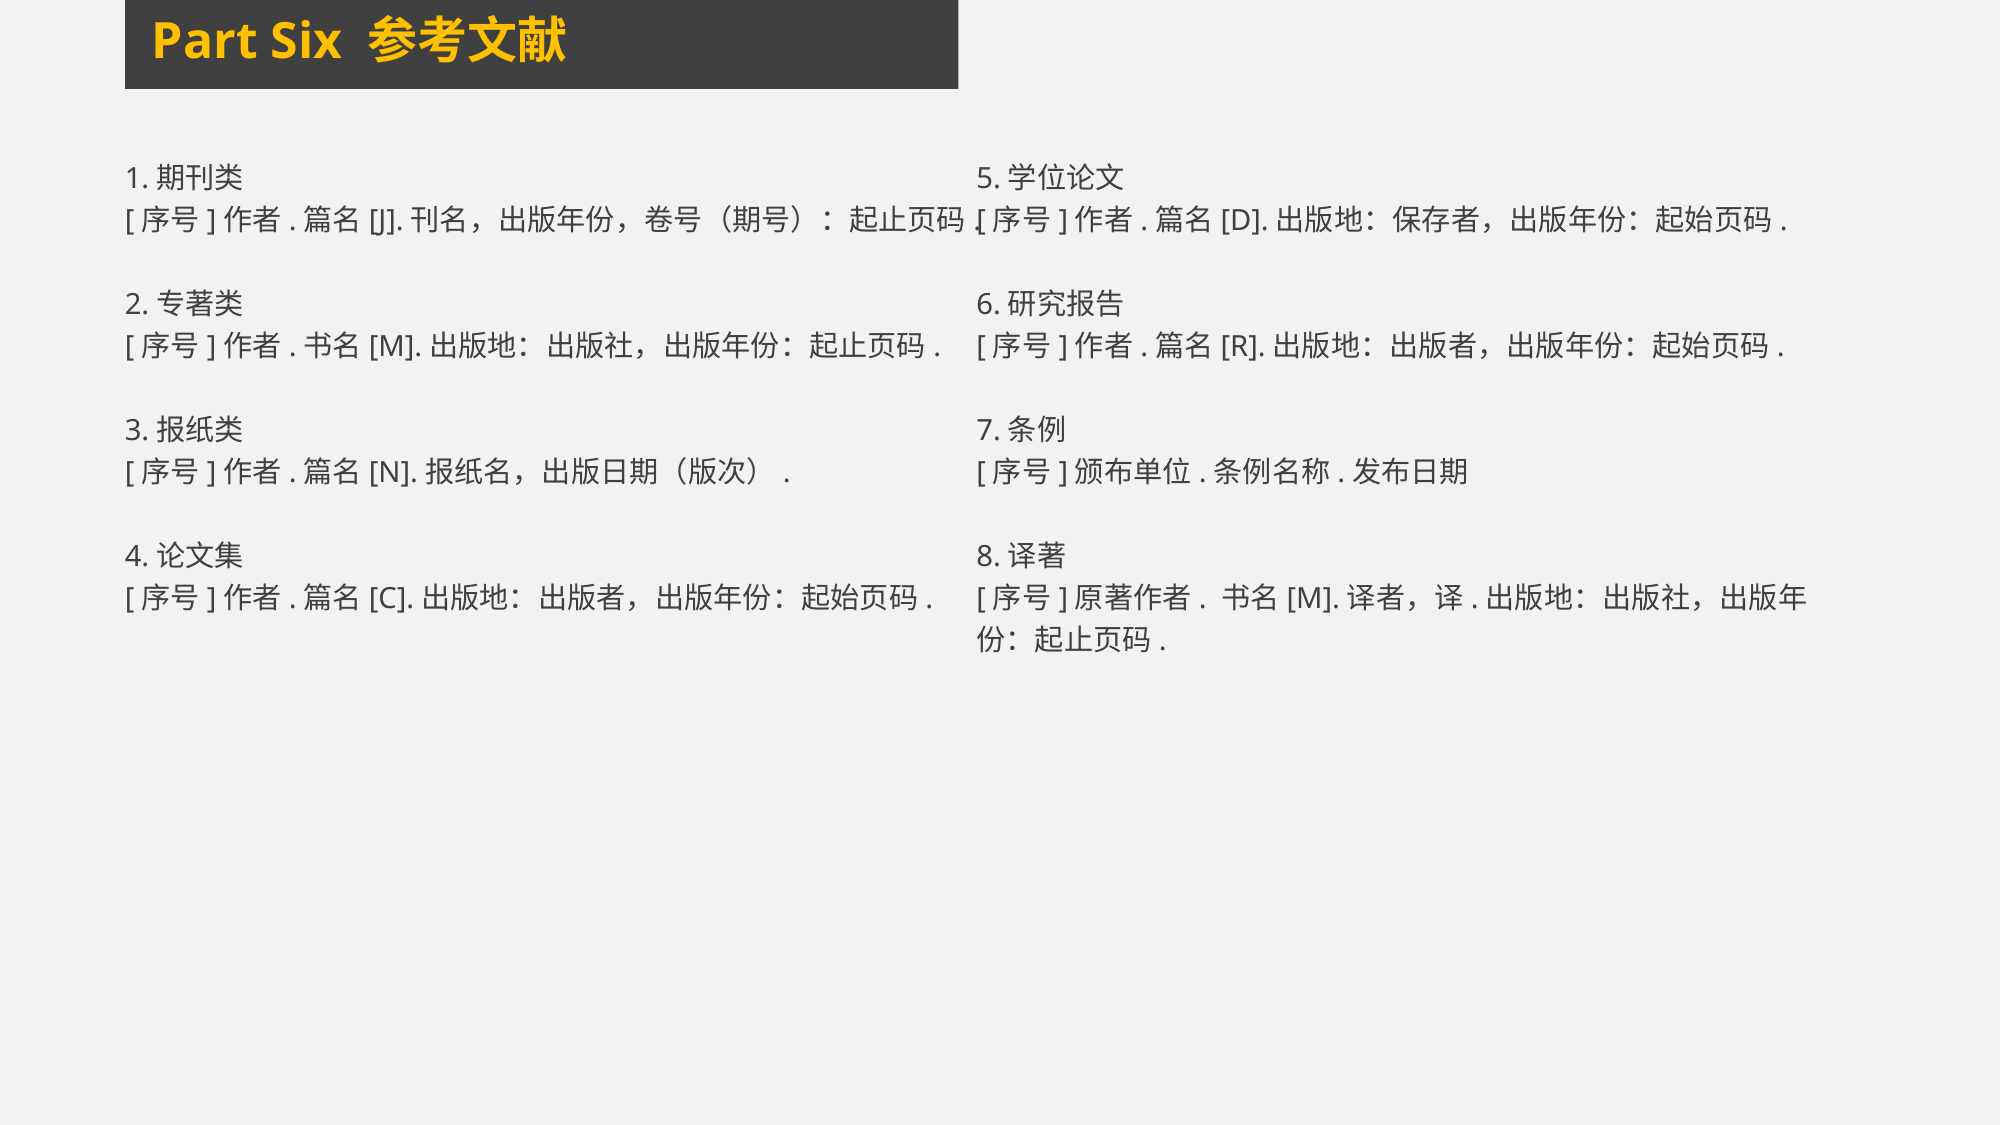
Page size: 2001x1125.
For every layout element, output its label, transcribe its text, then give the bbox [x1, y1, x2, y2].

text_box 1.期刊类 [序号]作者.篇名[J].刊名，出版年份，卷号（期号）：起止页码. 2.专著类 [序号]作者.书名[M].出版地：出版社，出版年份：起止页码. 3.报纸类 [序号]作者.篇名[N].报纸名，出版日期（版次）. 4.论文集 [序号]作者.篇名[C].出版地：出版者，出版年份：起始页码. 5.学位论文 [序号]作者.篇名[D].出版地：保存者，出版年份：起始页码. 6.研究报告 [序号]作者.篇名[R].出版地：出版者，出版年份：起始页码. 7.条例 [序号]颁布单位.条例名称.发布日期 8.译著 [序号]原著作者. 书名[M].译者，译.出版地：出版社，出版年份：起止页码. [110, 145, 1843, 666]
list Part Six 参考文献 [136, 8, 699, 85]
